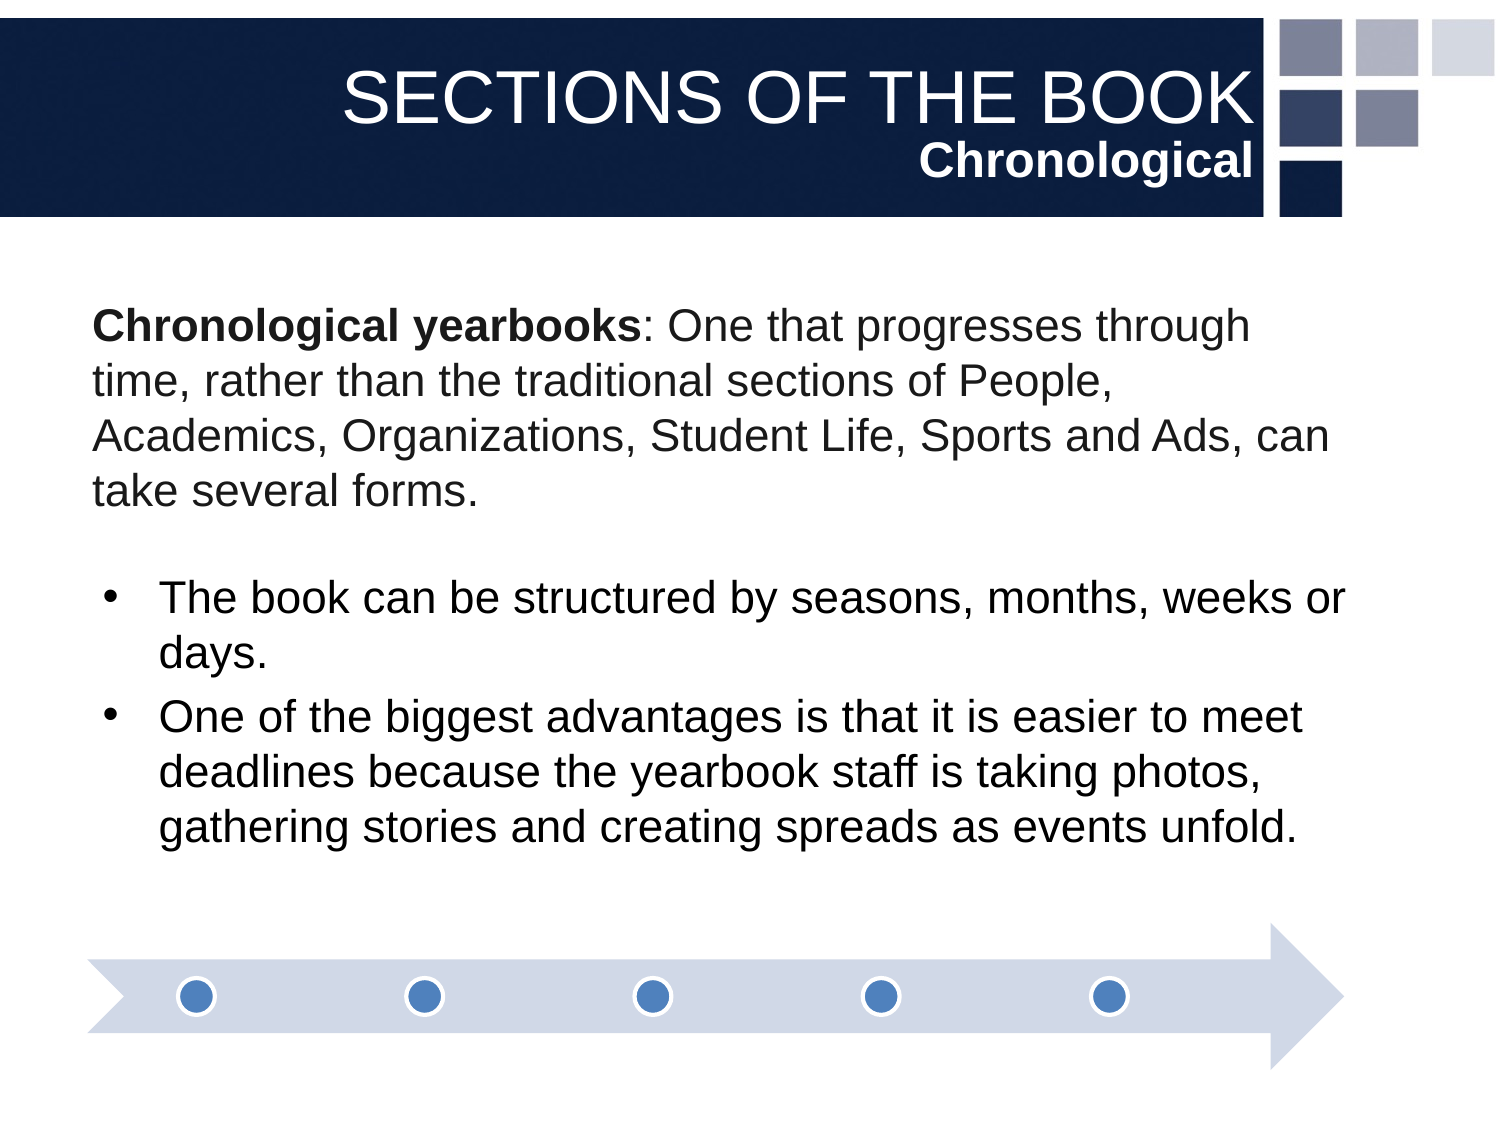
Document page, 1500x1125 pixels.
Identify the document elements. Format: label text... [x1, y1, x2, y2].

text_box SECTIONS OF THE BOOK [241, 41, 1272, 168]
picture [0, 18, 1500, 217]
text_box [86, 811, 1345, 1125]
list The book can be structured by seasons, months, weeks or days. One of the biggest advantages is that it is easier to meet deadlines because the yearbook staff is taking photos, gathering stories and creating spreads as events unfold. [87, 496, 1385, 1090]
text_box Chronological [266, 120, 1270, 184]
text_box Chronological yearbooks: One that progresses through time, rather than the traditional sections of People, Academics, Organizations, Student Life, Sports and Ads, can take several forms. [77, 288, 1397, 375]
